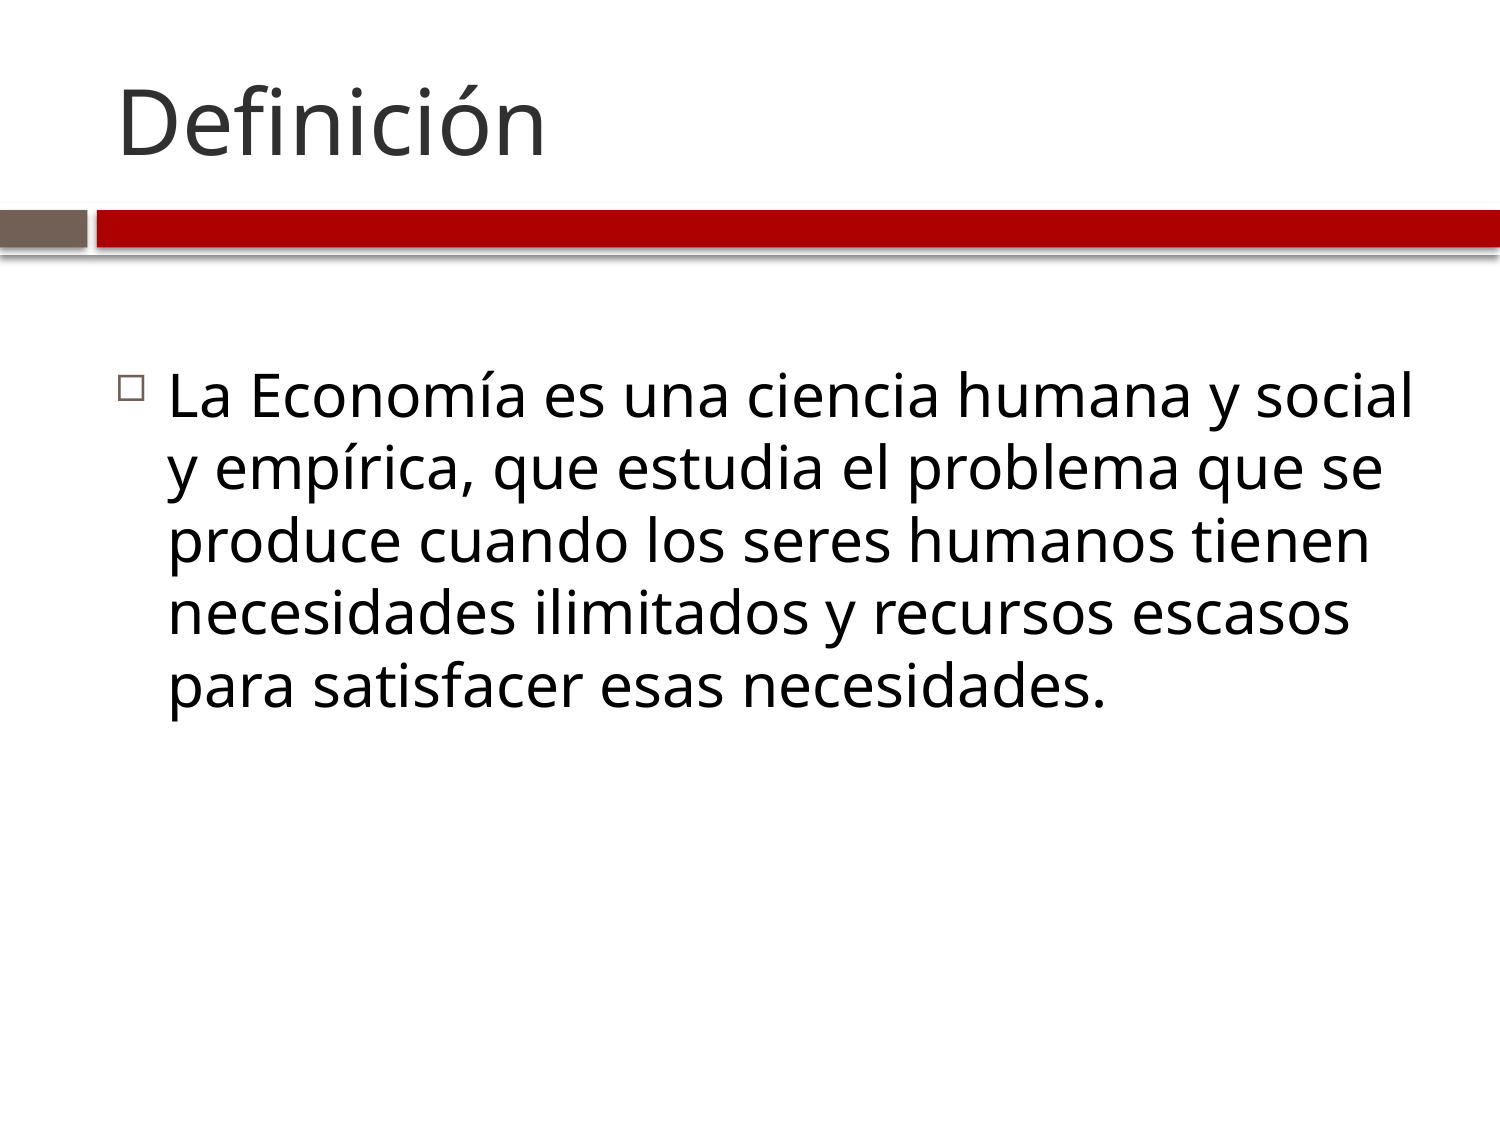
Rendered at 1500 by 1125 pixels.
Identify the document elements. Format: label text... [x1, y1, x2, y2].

list La Economía es una ciencia humana y social y empírica, que estudia el problema que se produce cuando los seres humanos tienen necesidades ilimitados y recursos escasos para satisfacer esas necesidades. [100, 262, 1438, 1000]
title Definición [100, 37, 1438, 200]
